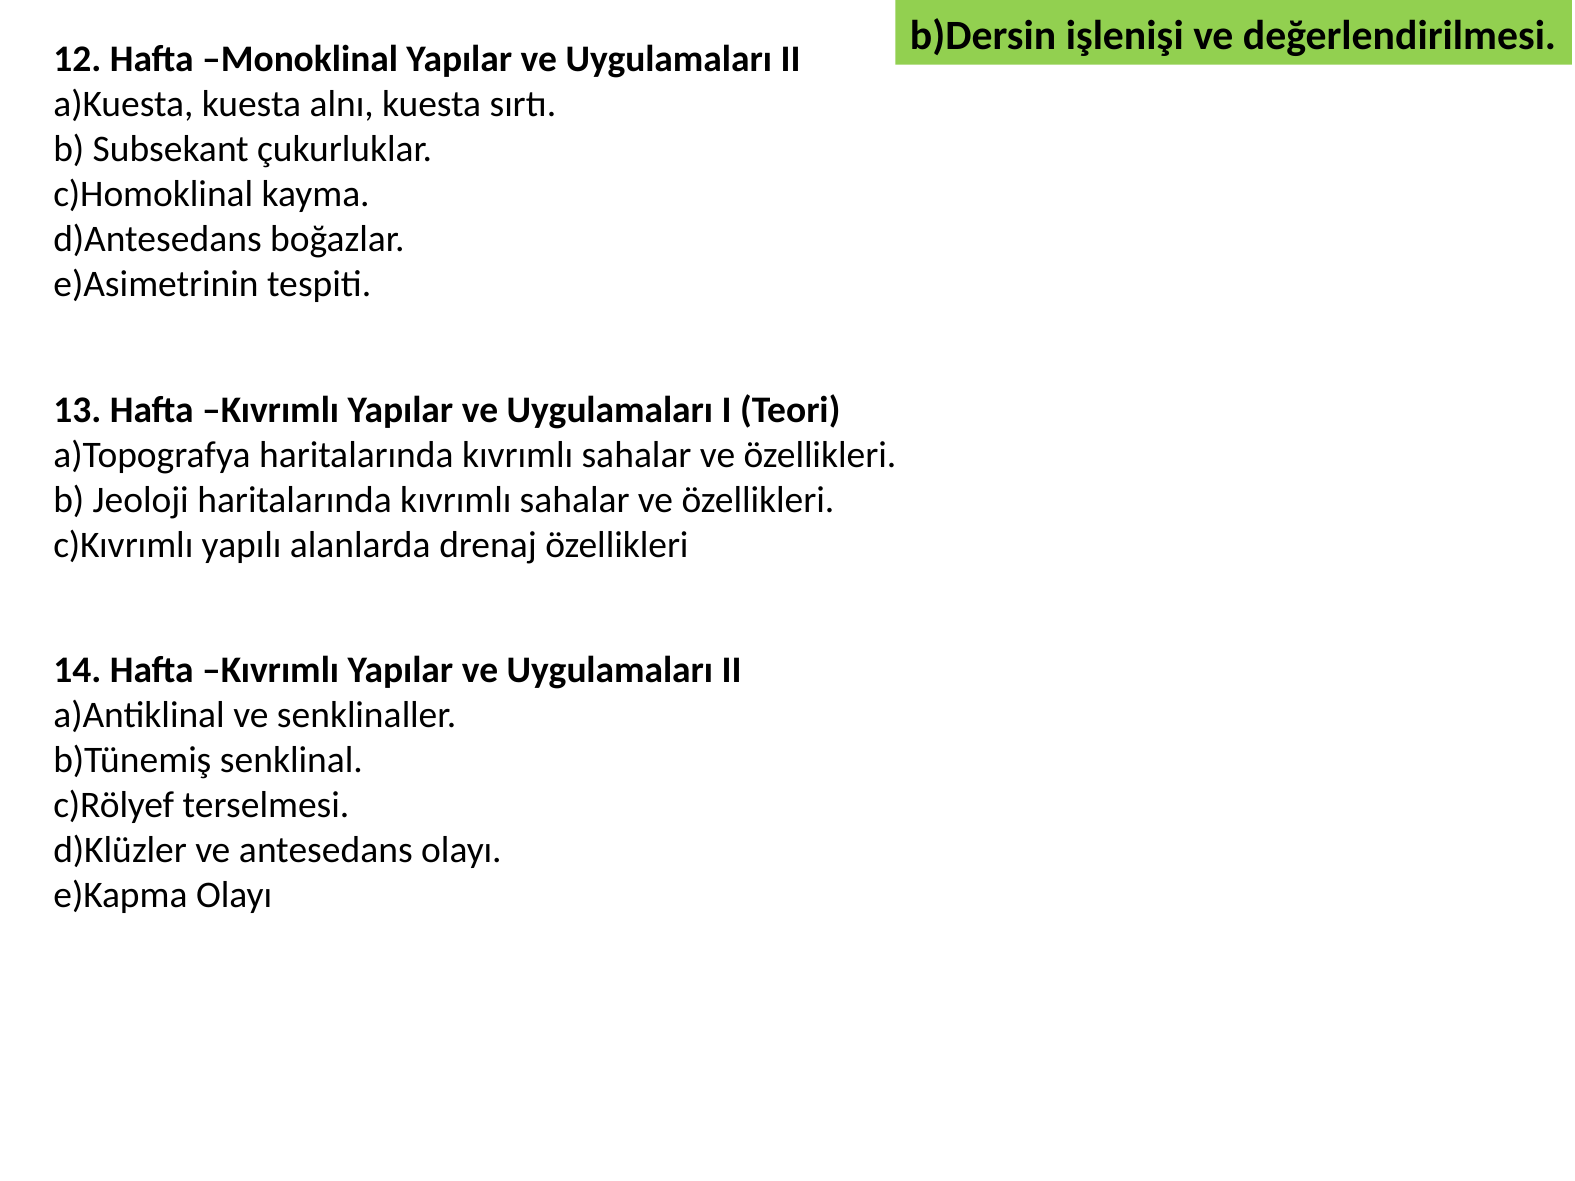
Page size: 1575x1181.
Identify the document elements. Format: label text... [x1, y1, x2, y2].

text_box 12. Hafta –Monoklinal Yapılar ve Uygulamaları II a)Kuesta, kuesta alnı, kuesta sırtı. b) Subsekant çukurluklar. c)Homoklinal kayma. d)Antesedans boğazlar. e)Asimetrinin tespiti. [38, 26, 826, 312]
text_box b)Dersin işlenişi ve değerlendirilmesi. [895, 0, 1572, 65]
text_box 14. Hafta –Kıvrımlı Yapılar ve Uygulamaları II a)Antiklinal ve senklinaller. b)Tünemiş senklinal. c)Rölyef terselmesi. d)Klüzler ve antesedans olayı. e)Kapma Olayı [38, 637, 1136, 923]
text_box 13. Hafta –Kıvrımlı Yapılar ve Uygulamaları I (Teori) a)Topografya haritalarında kıvrımlı sahalar ve özellikleri. b) Jeoloji haritalarında kıvrımlı sahalar ve özellikleri. c)Kıvrımlı yapılı alanlarda drenaj özellikleri [38, 377, 1020, 573]
